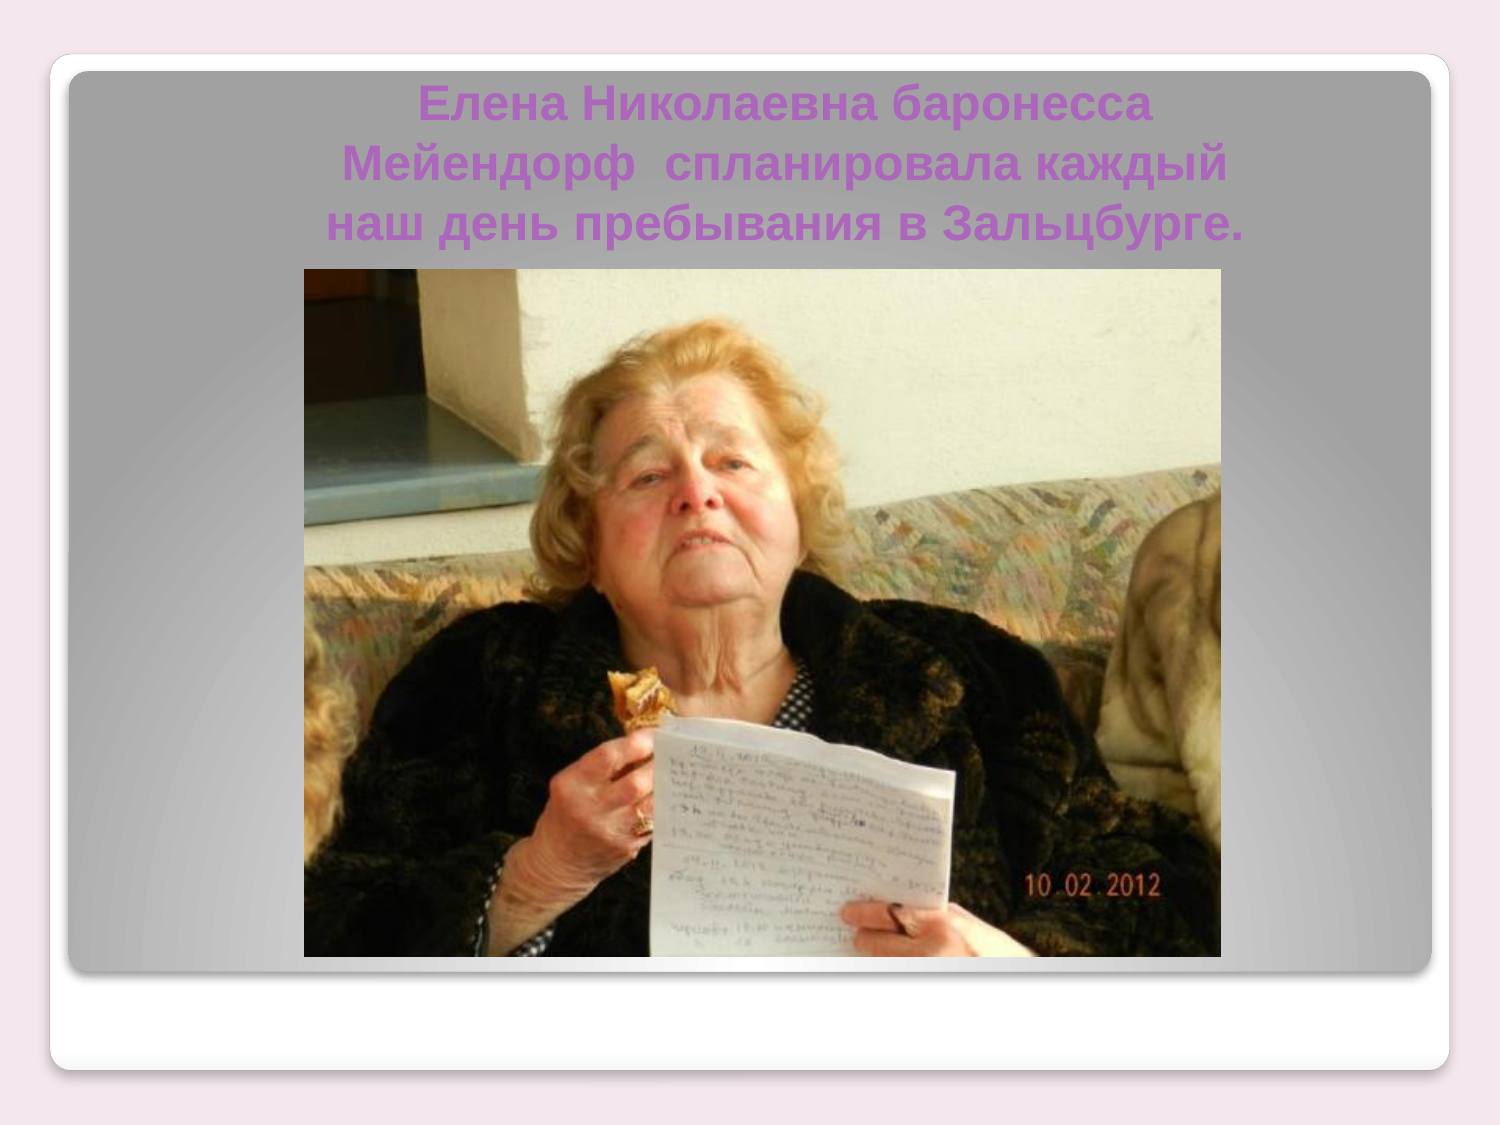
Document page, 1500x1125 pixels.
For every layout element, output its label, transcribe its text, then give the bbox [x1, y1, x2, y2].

title Елена Николаевна баронесса Мейендорф спланировала каждый наш день пребывания в Зальцбурге. [304, 70, 1266, 258]
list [304, 269, 1221, 957]
